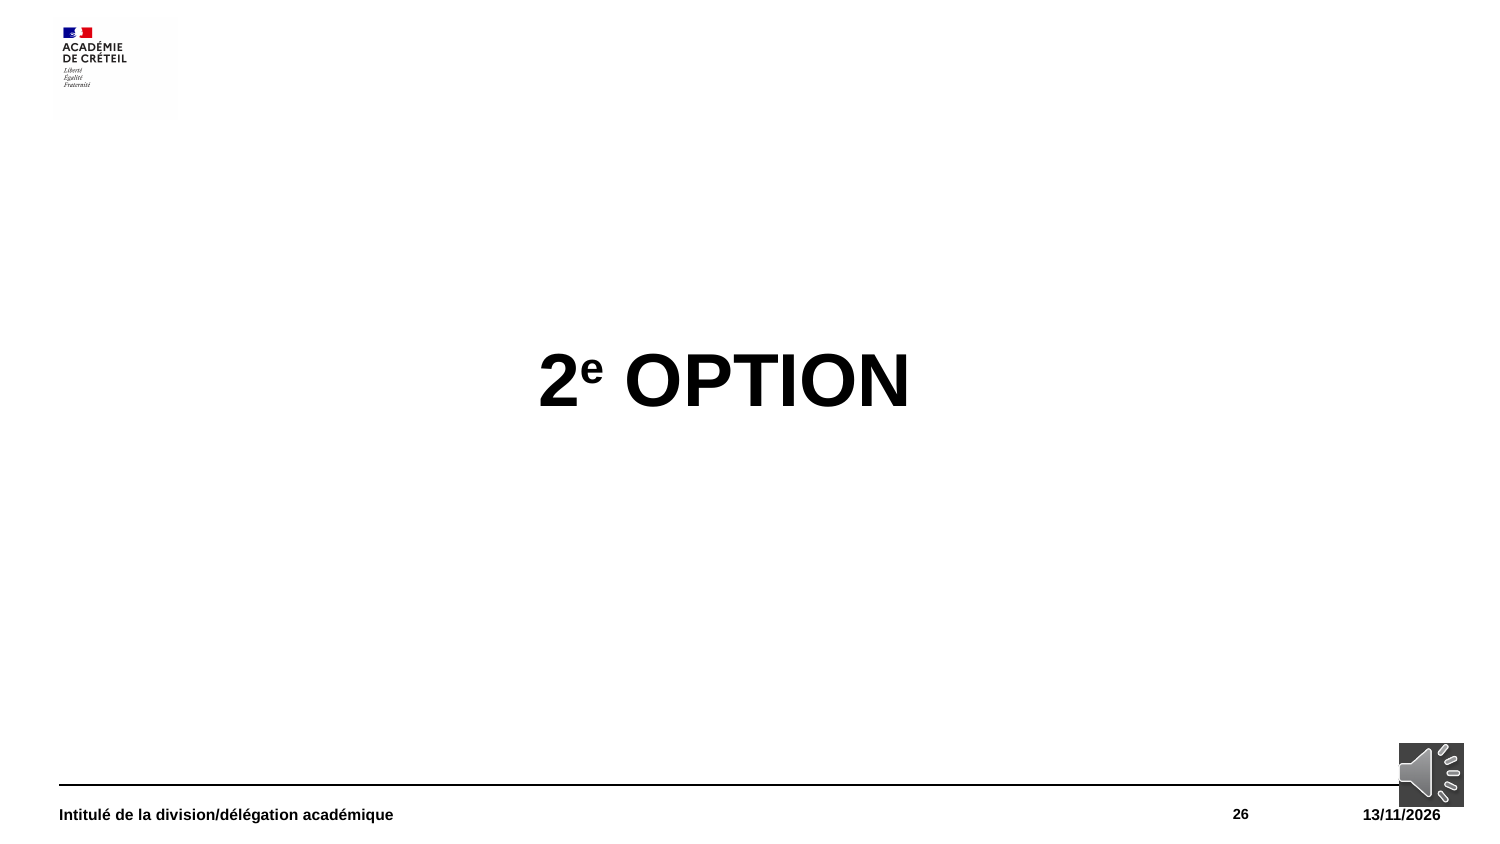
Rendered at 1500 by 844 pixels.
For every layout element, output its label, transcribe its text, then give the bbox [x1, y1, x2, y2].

title 2e OPTION [538, 341, 963, 411]
picture [1397, 741, 1465, 809]
slide_number 26 [1027, 784, 1249, 844]
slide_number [1249, 784, 1441, 844]
picture [53, 17, 178, 120]
footer Intitulé de la division/délégation académique [59, 784, 1027, 844]
